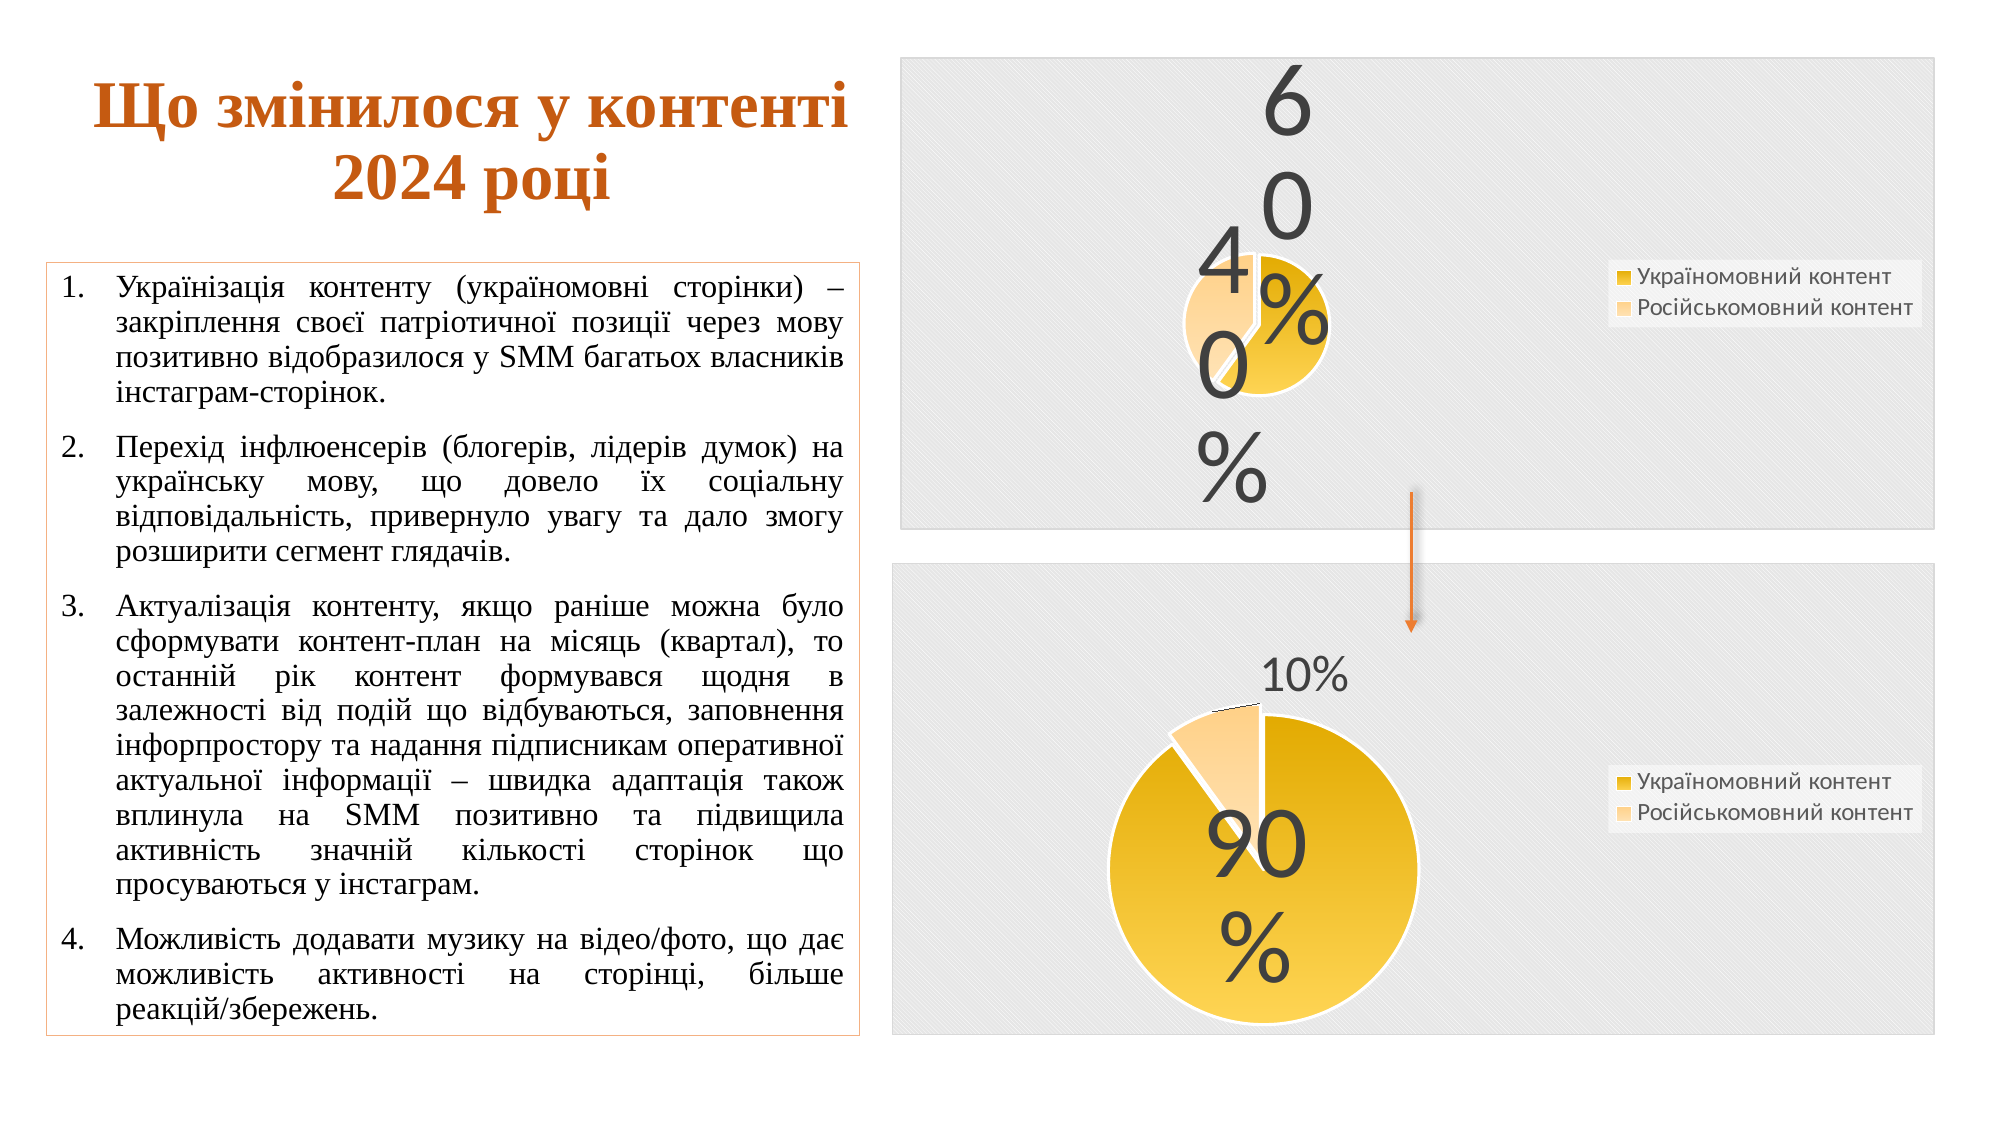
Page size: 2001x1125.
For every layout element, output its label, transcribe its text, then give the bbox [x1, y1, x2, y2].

chart [899, 56, 1935, 530]
title Що змінилося у контенті 2024 році [65, 56, 879, 222]
chart [891, 562, 1935, 1036]
list Українізація контенту (україномовні сторінки) – закріплення своєї патріотичної позиції через мову позитивно відобразилося у SММ багатьох власників інстаграм-сторінок. Перехід інфлюенсерів (блогерів, лідерів думок) на українську мову, що довело їх соціальну відповідальність, привернуло увагу та дало змогу розширити сегмент глядачів. Актуалізація контенту, якщо раніше можна було сформувати контент-план на місяць (квартал), то останній рік контент формувався щодня в залежності від подій що відбуваються, заповнення інфорпростору та надання підписникам оперативної актуальної інформації – швидка адаптація також вплинула на SММ позитивно та підвищила активність значній кількості сторінок що просуваються у інстаграм. Можливість додавати музику на відео/фото, що дає можливість активності на сторінці, більше реакцій/збережень. [46, 262, 860, 1036]
